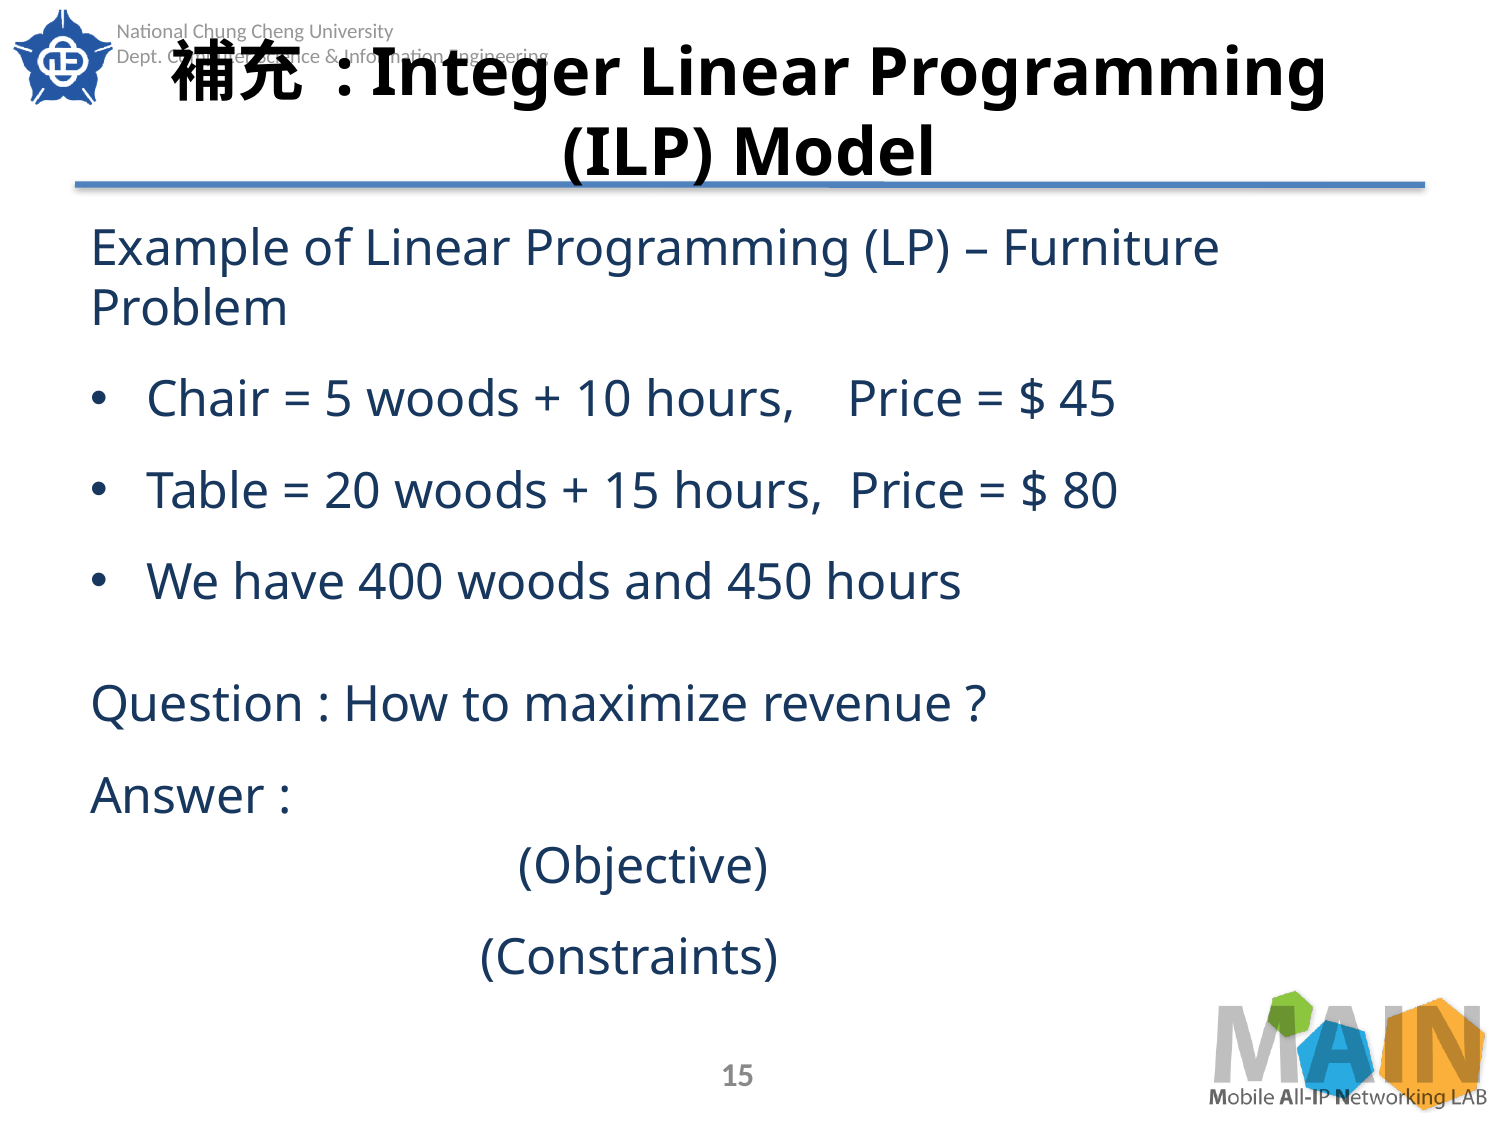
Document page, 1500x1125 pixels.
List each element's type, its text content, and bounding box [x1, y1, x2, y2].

slide_number 15 [562, 1042, 913, 1103]
picture [1050, 987, 1488, 1113]
picture [0, 0, 126, 113]
title 補充 : Integer Linear Programming (ILP) Model [75, 45, 1425, 173]
